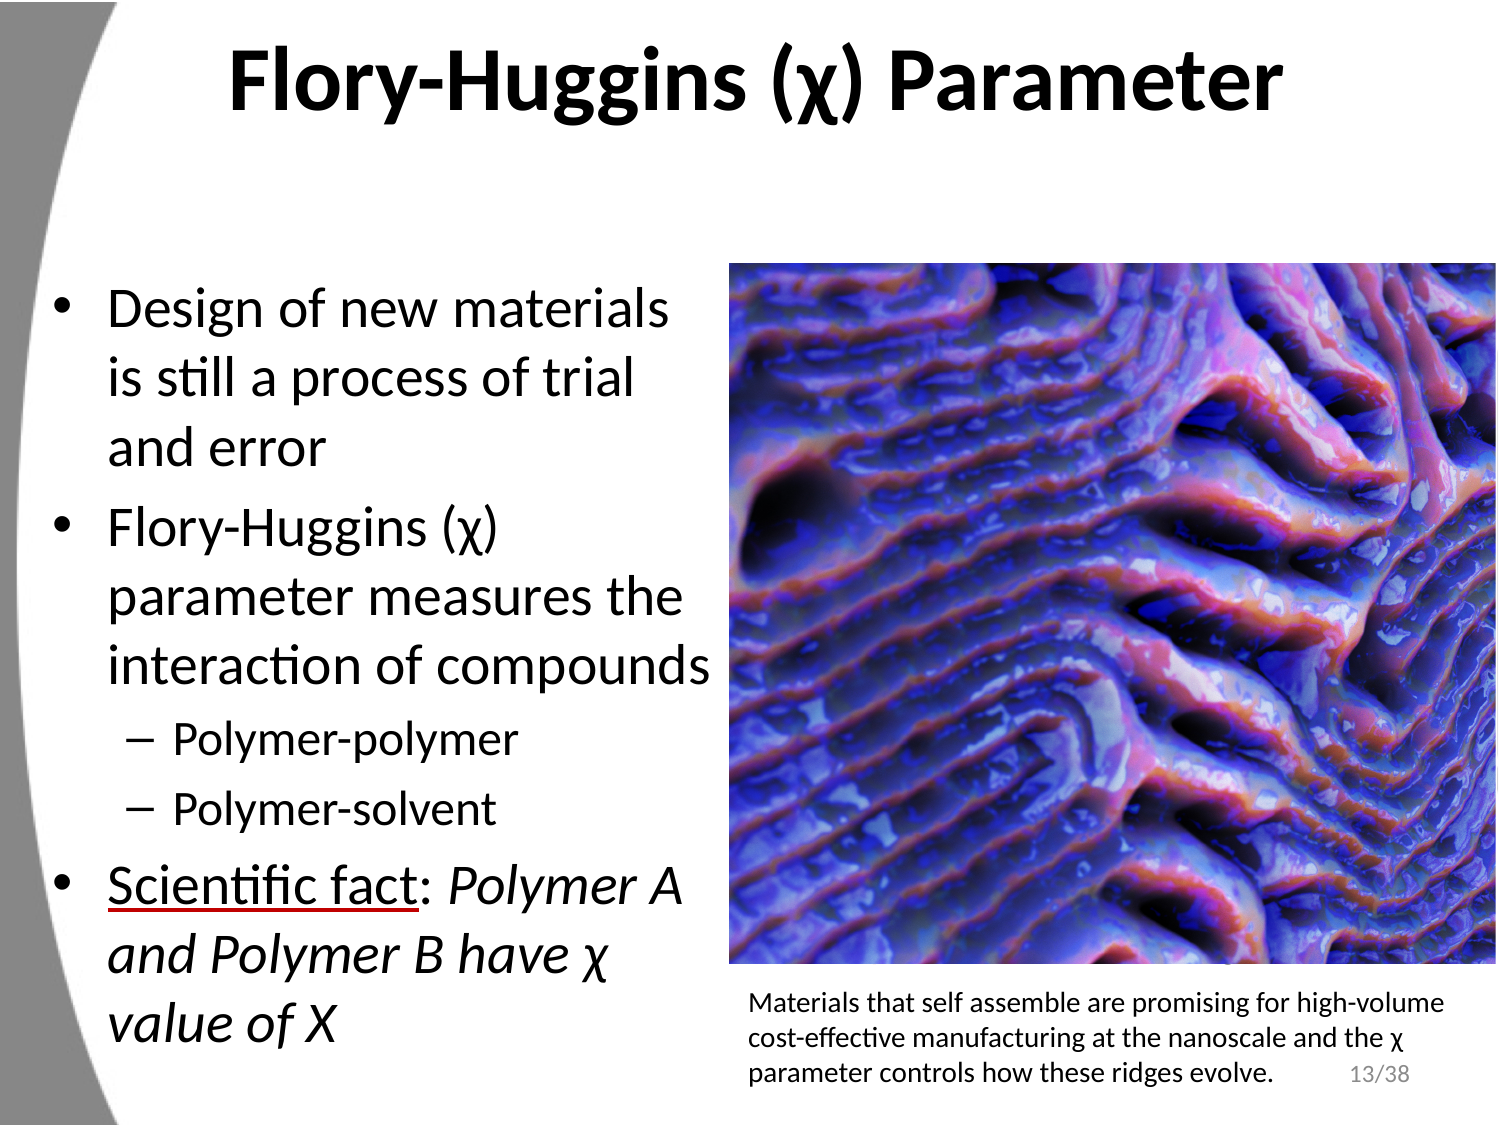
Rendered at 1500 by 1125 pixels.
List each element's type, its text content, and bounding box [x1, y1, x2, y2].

picture [0, 2, 130, 1125]
text_box Flory-Huggins (χ) Parameter [75, 0, 1441, 148]
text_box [728, 263, 1500, 1098]
list Design of new materials is still a process of trial and error Flory-Huggins (χ) parameter measures the interaction of compounds Polymer-polymer Polymer-solvent Scientific fact: Polymer A and Polymer B have χ value of X [37, 262, 727, 1075]
